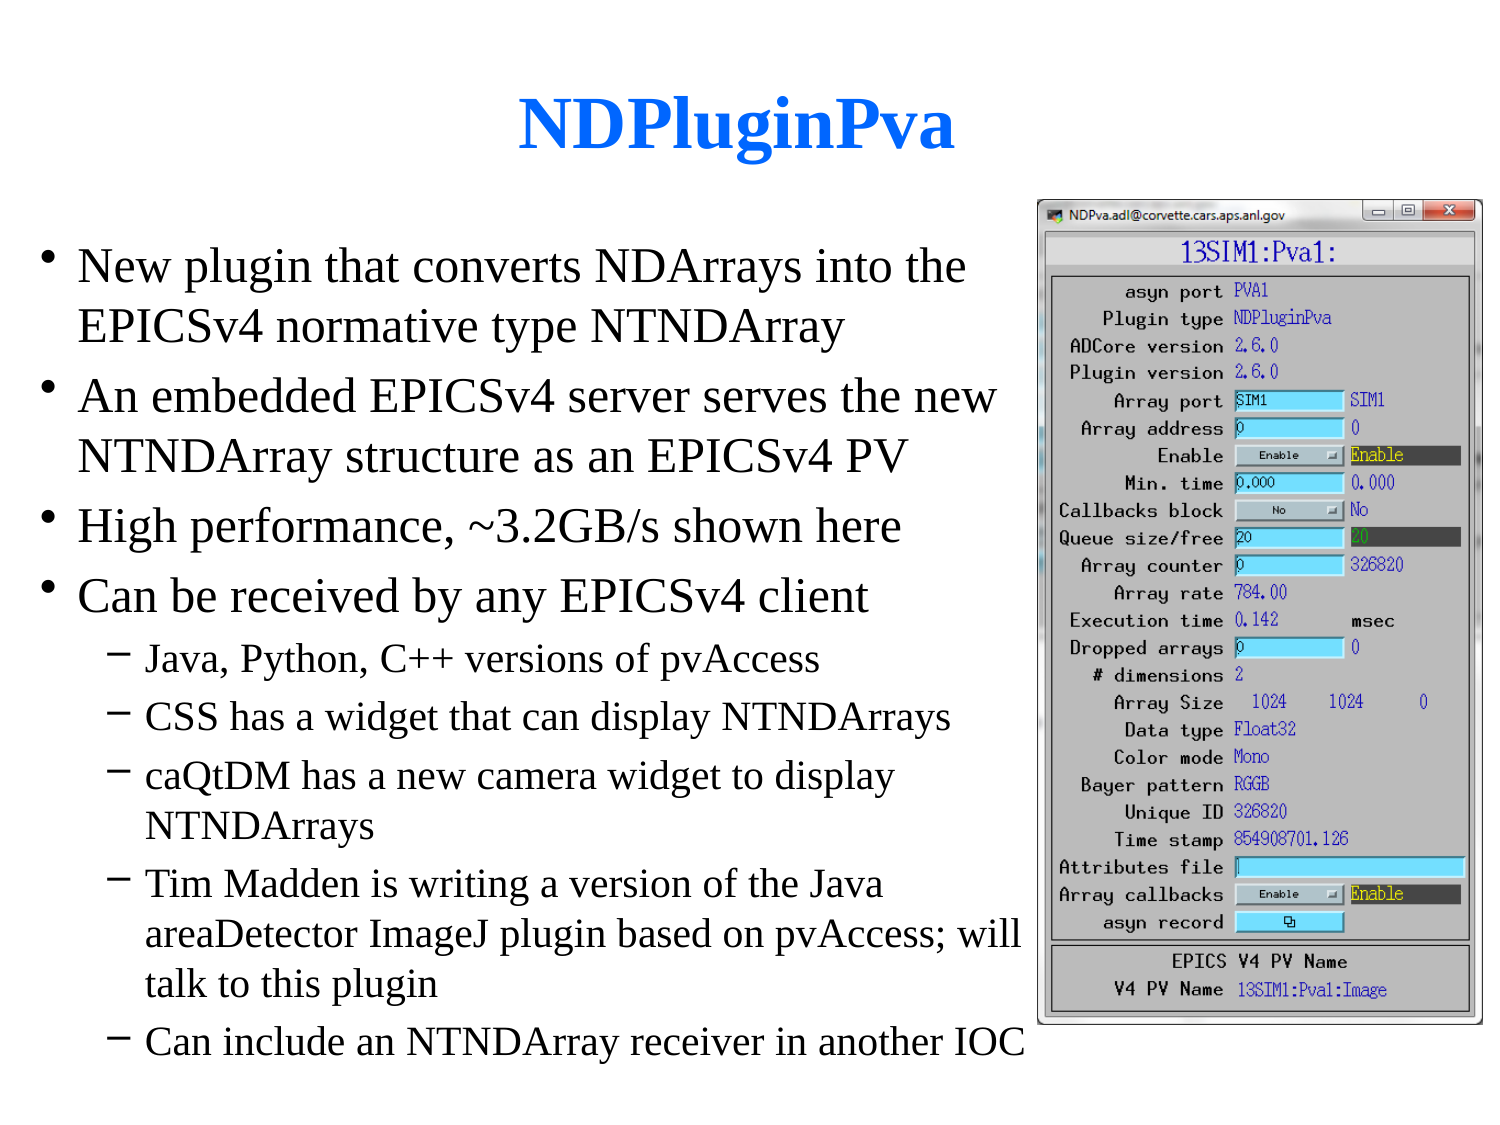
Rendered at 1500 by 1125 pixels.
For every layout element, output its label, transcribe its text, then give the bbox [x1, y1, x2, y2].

picture [1037, 199, 1483, 1026]
title NDPluginPva [99, 62, 1375, 175]
list New plugin that converts NDArrays into the EPICSv4 normative type NTNDArray An embedded EPICSv4 server serves the new NTNDArray structure as an EPICSv4 PV High performance, ~3.2GB/s shown here Can be received by any EPICSv4 client Java, Python, C++ versions of pvAccess CSS has a widget that can display NTNDArrays caQtDM has a new camera widget to display NTNDArrays Tim Madden is writing a version of the Java areaDetector ImageJ plugin based on pvAccess; will talk to this plugin Can include an NTNDArray receiver in another IOC [24, 224, 1032, 950]
